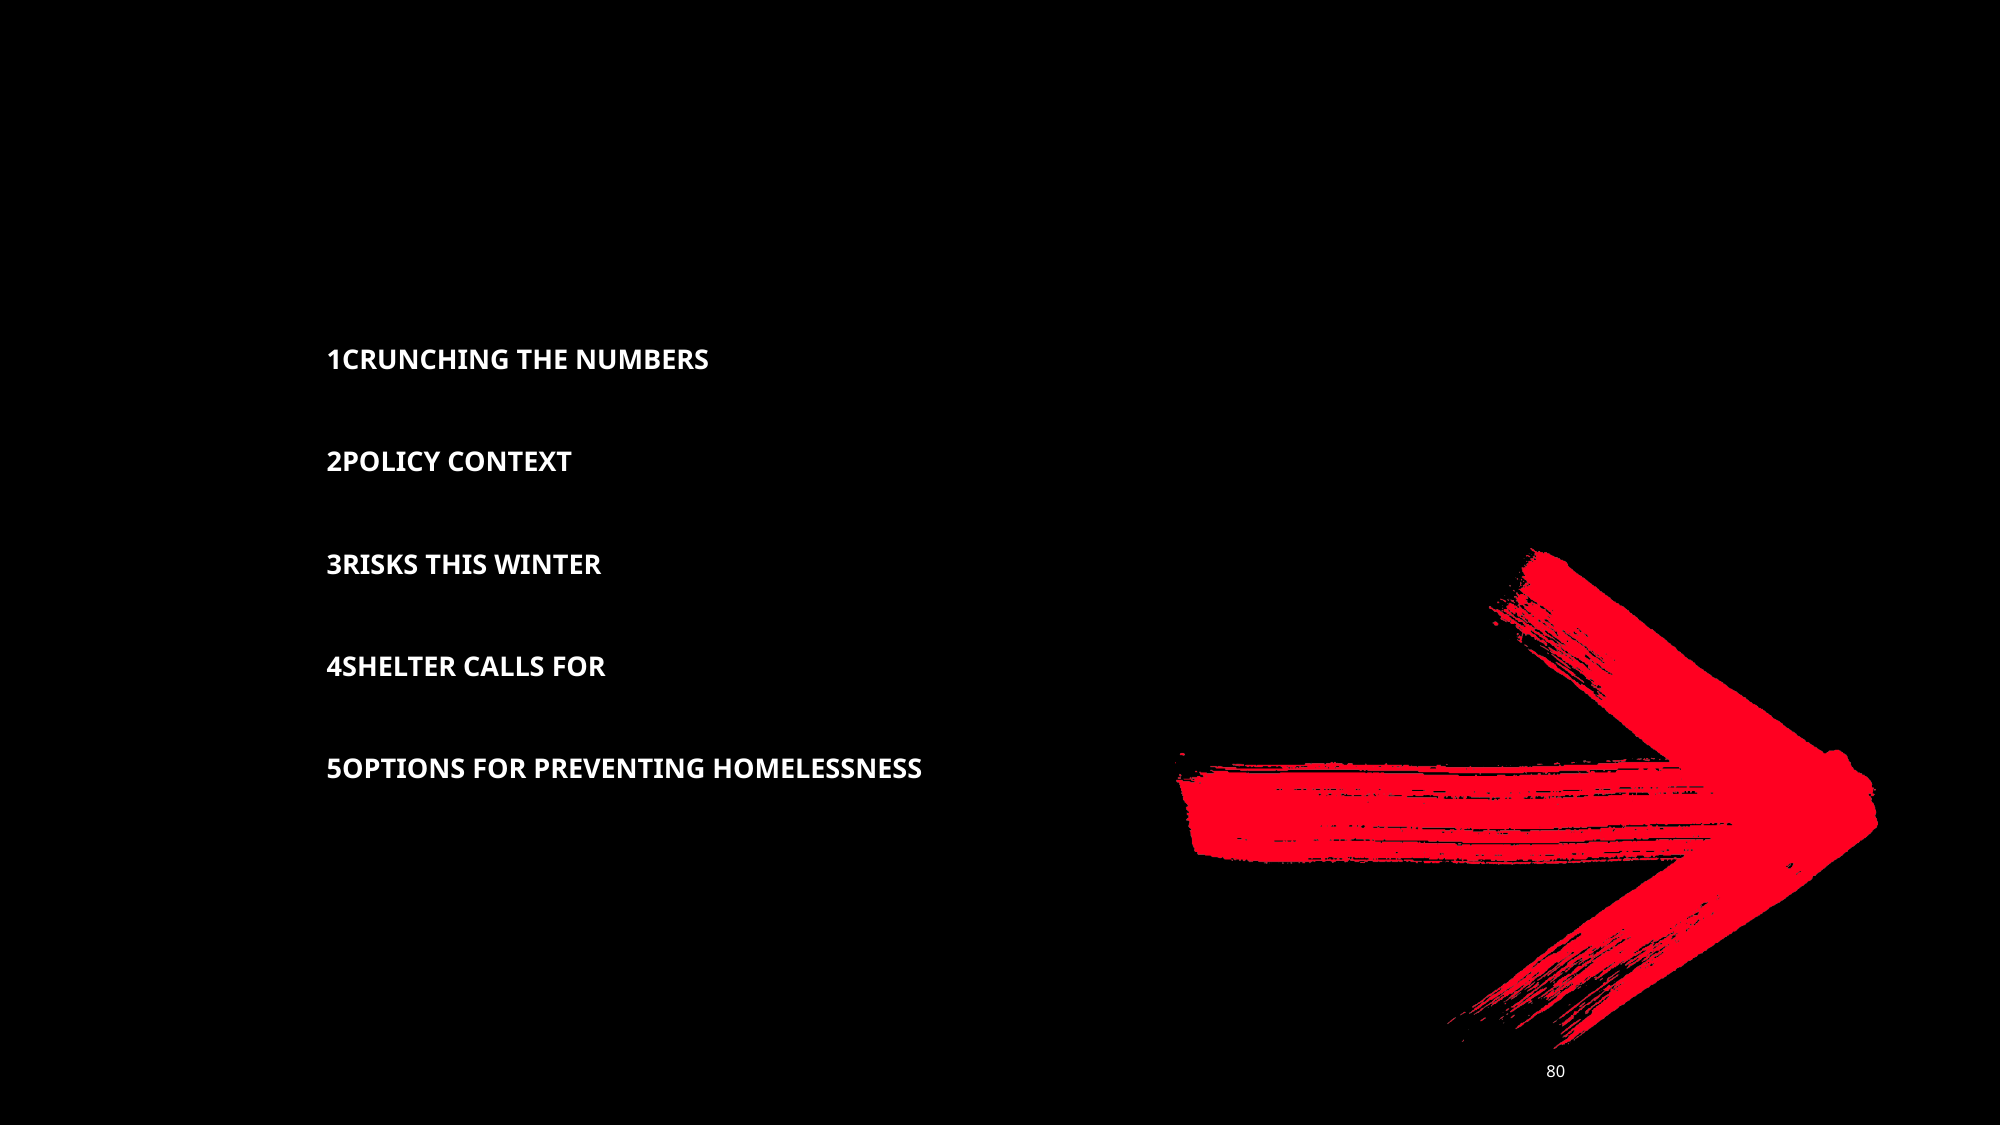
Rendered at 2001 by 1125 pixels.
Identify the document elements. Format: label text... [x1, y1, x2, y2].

slide_number 80 [1531, 1042, 1982, 1103]
picture [1176, 548, 1878, 1049]
list Crunching the numbers POLICY context Risks this winter SHELTER calls for OPTIONS FOR PREVENTING HOMELESSNESS [326, 272, 1000, 869]
